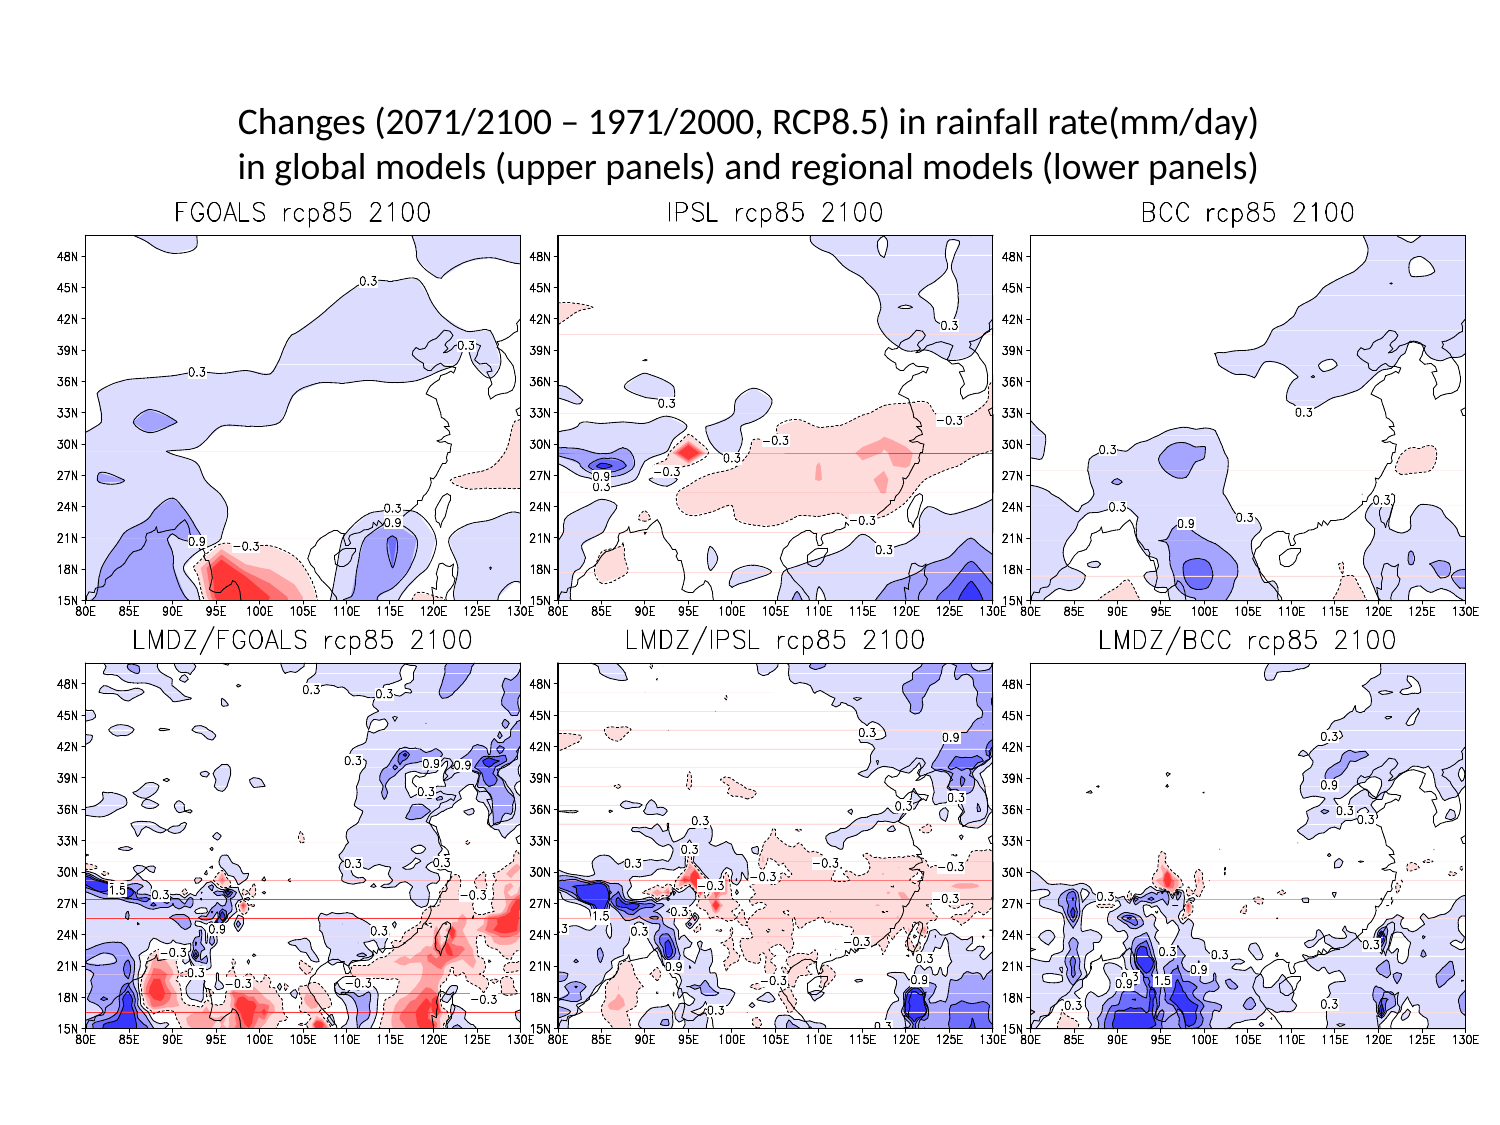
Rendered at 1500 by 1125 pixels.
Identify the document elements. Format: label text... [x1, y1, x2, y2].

text_box Changes (2071/2100 – 1971/2000, RCP8.5) in rainfall rate(mm/day) in global models (upper panels) and regional models (lower panels) [222, 89, 1276, 182]
picture [0, 183, 1497, 1065]
